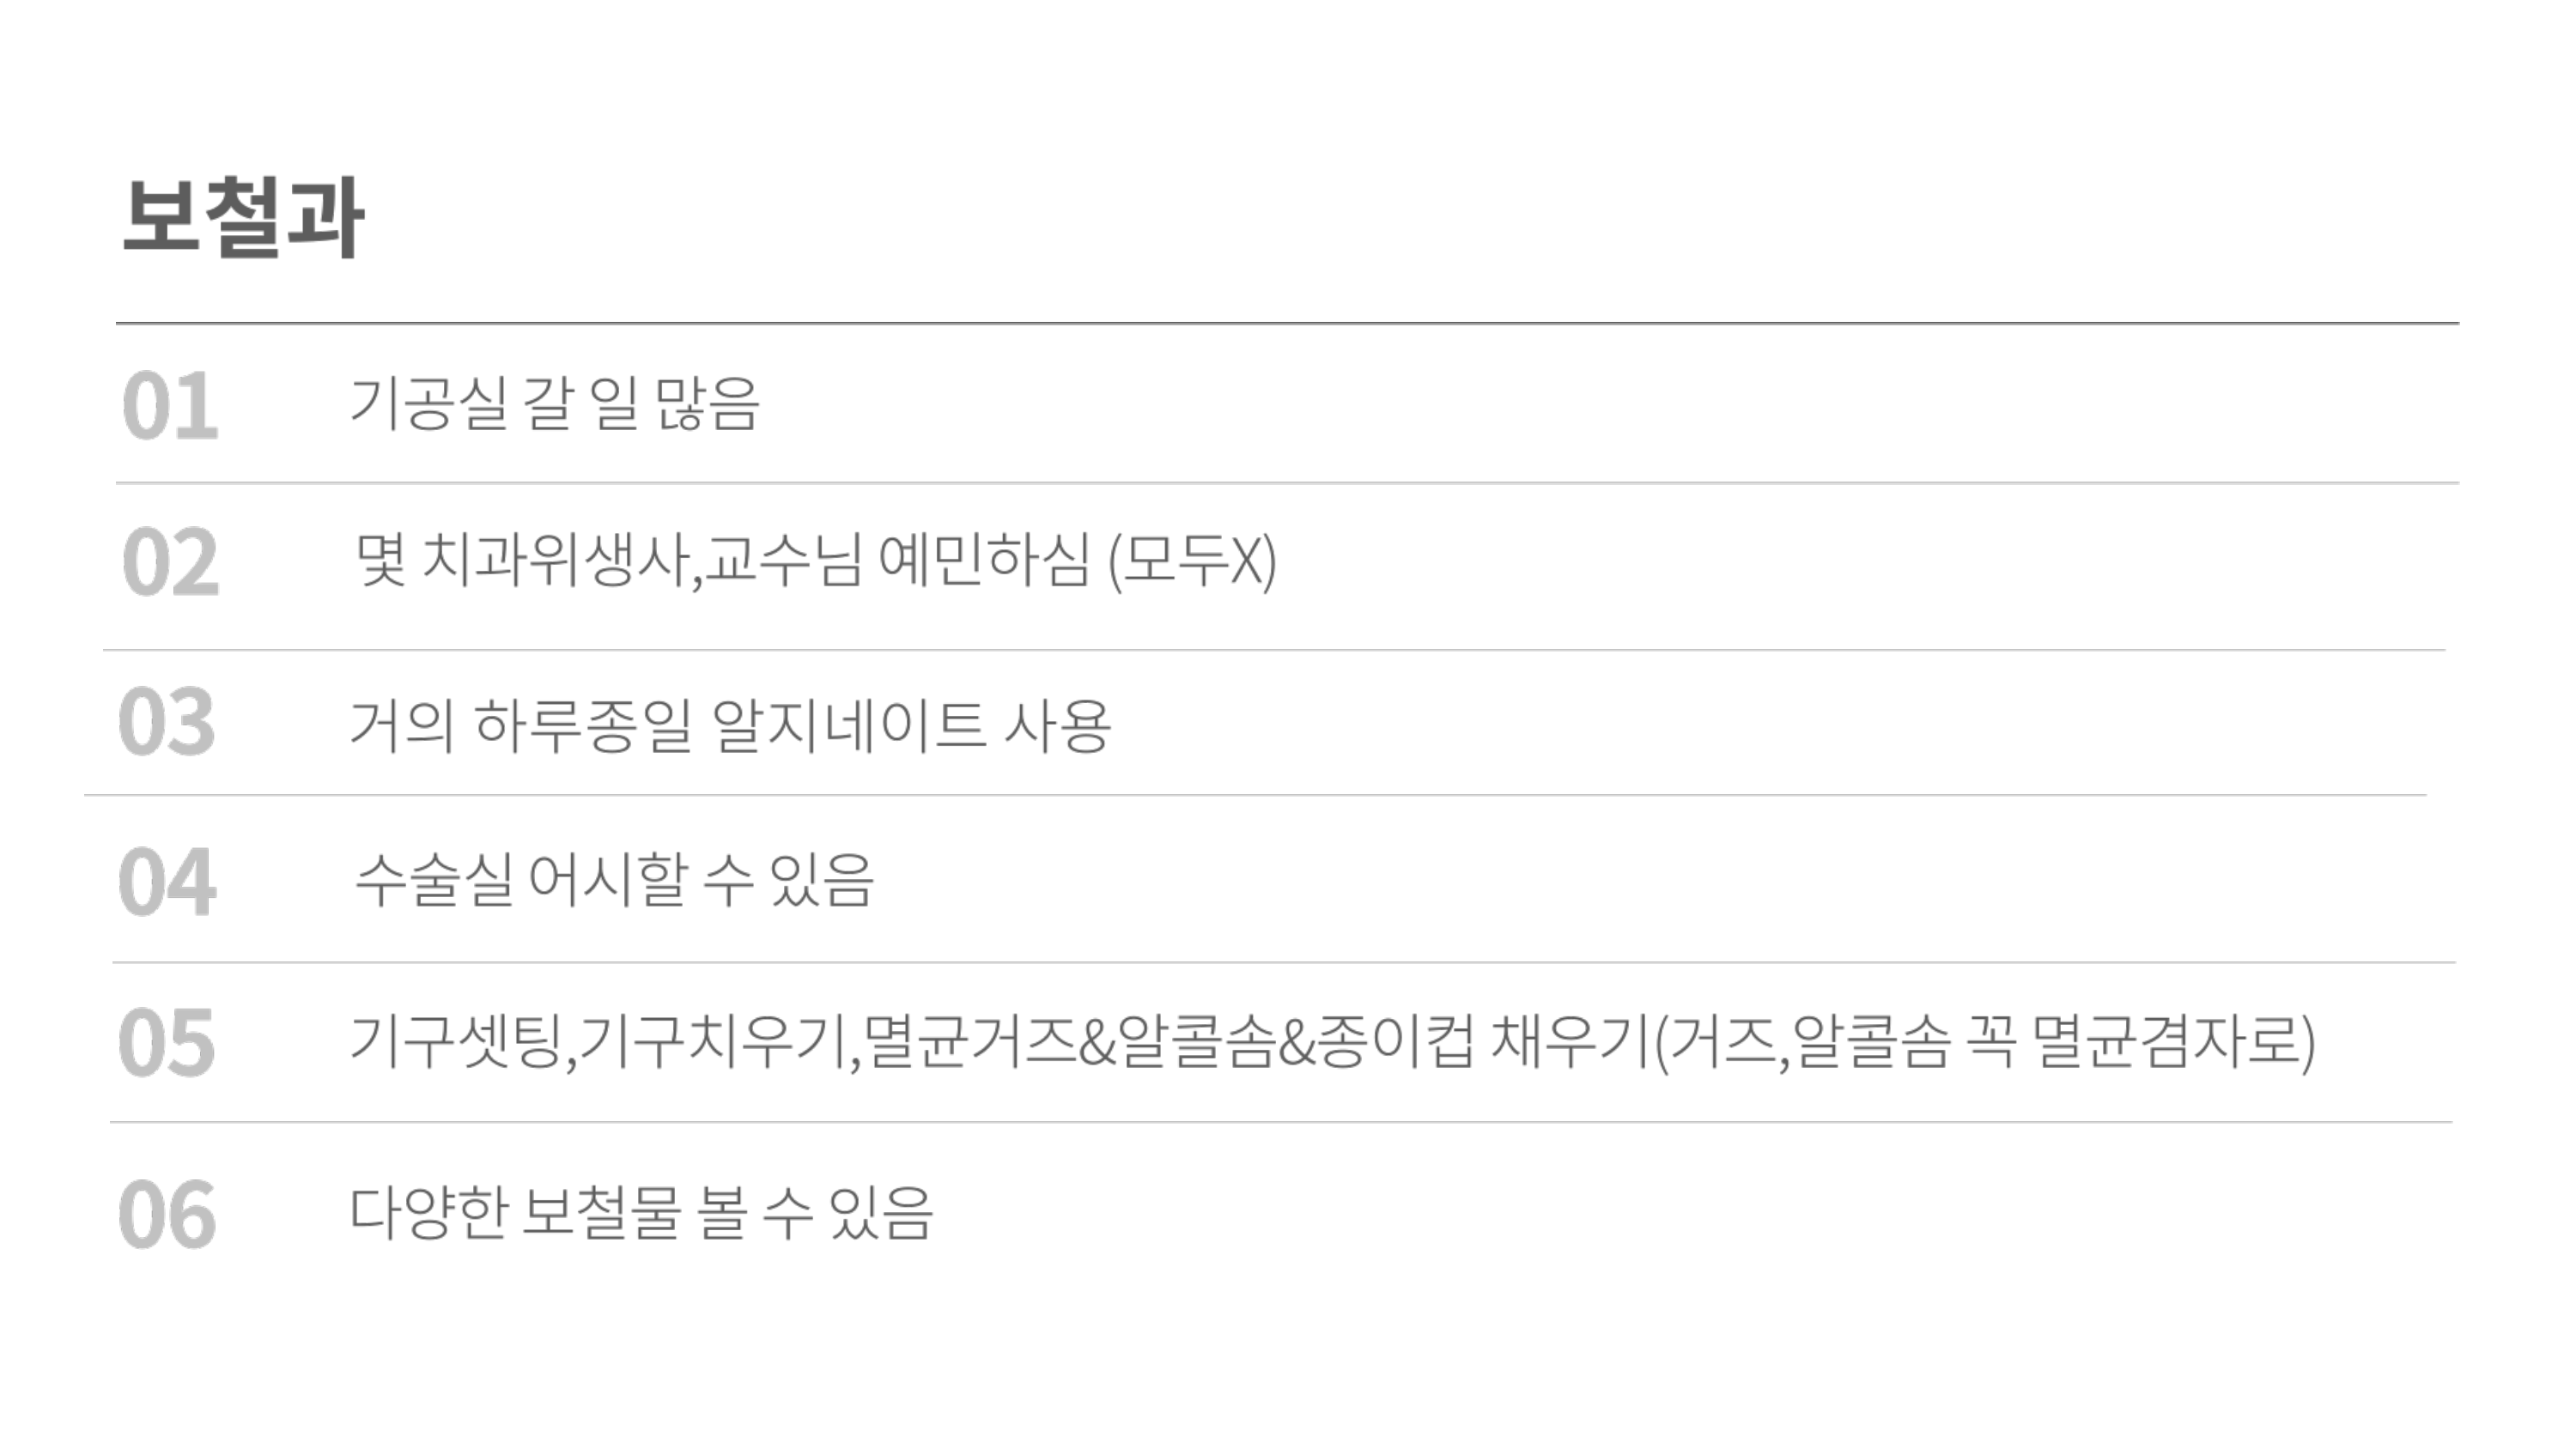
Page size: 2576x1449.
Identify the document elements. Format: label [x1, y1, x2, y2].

picture [328, 485, 1335, 648]
text_box [102, 648, 2447, 652]
text_box [307, 482, 2460, 485]
text_box [452, 322, 2460, 325]
text_box [934, 961, 2457, 964]
text_box [301, 961, 331, 964]
picture [88, 124, 817, 1449]
text_box [2379, 1120, 2454, 1124]
text_box [301, 1120, 323, 1124]
picture [328, 652, 2373, 1394]
